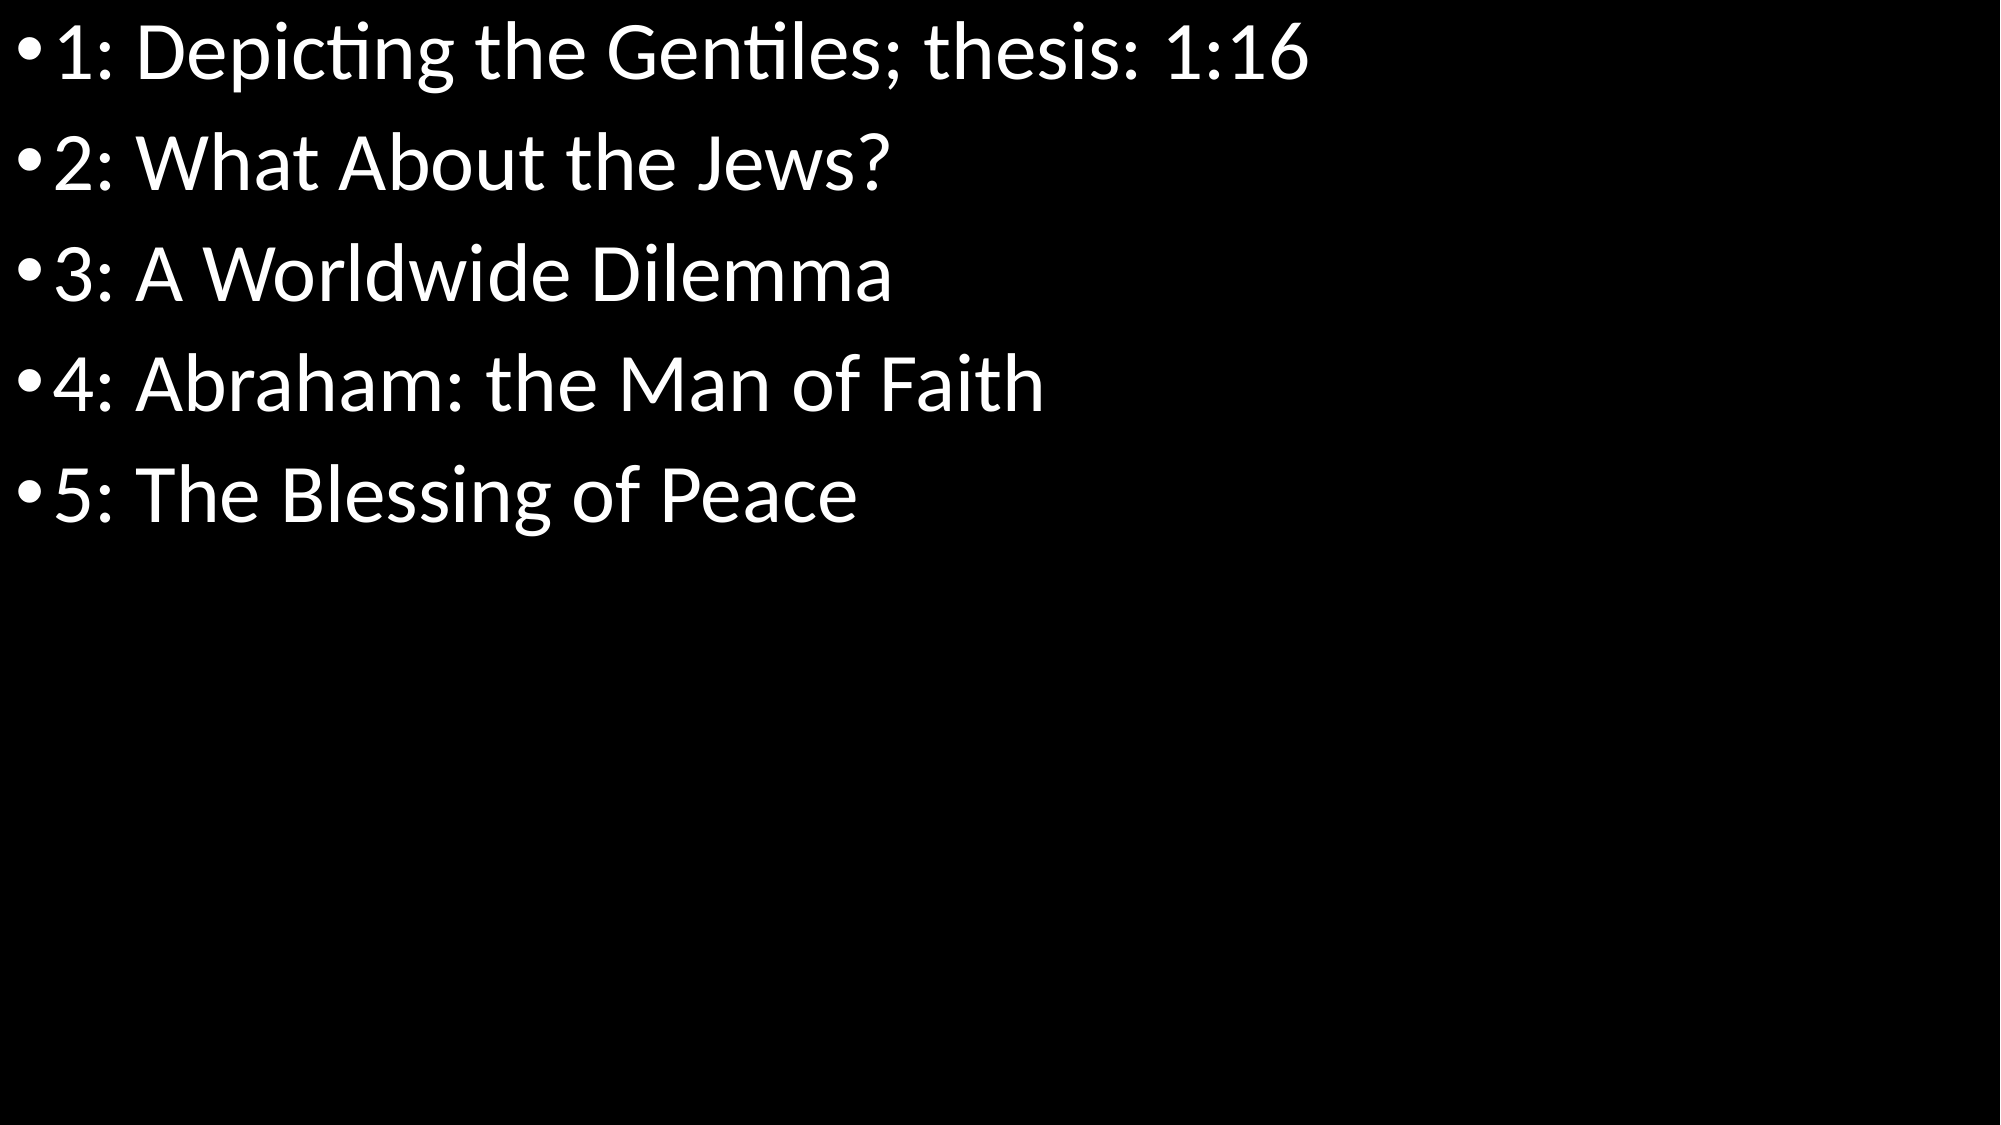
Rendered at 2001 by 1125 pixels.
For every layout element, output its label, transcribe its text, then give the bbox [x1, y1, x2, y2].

list 1: Depicting the Gentiles; thesis: 1:16 2: What About the Jews? 3: A Worldwide Dilemma 4: Abraham: the Man of Faith 5: The Blessing of Peace [0, 0, 2000, 1125]
